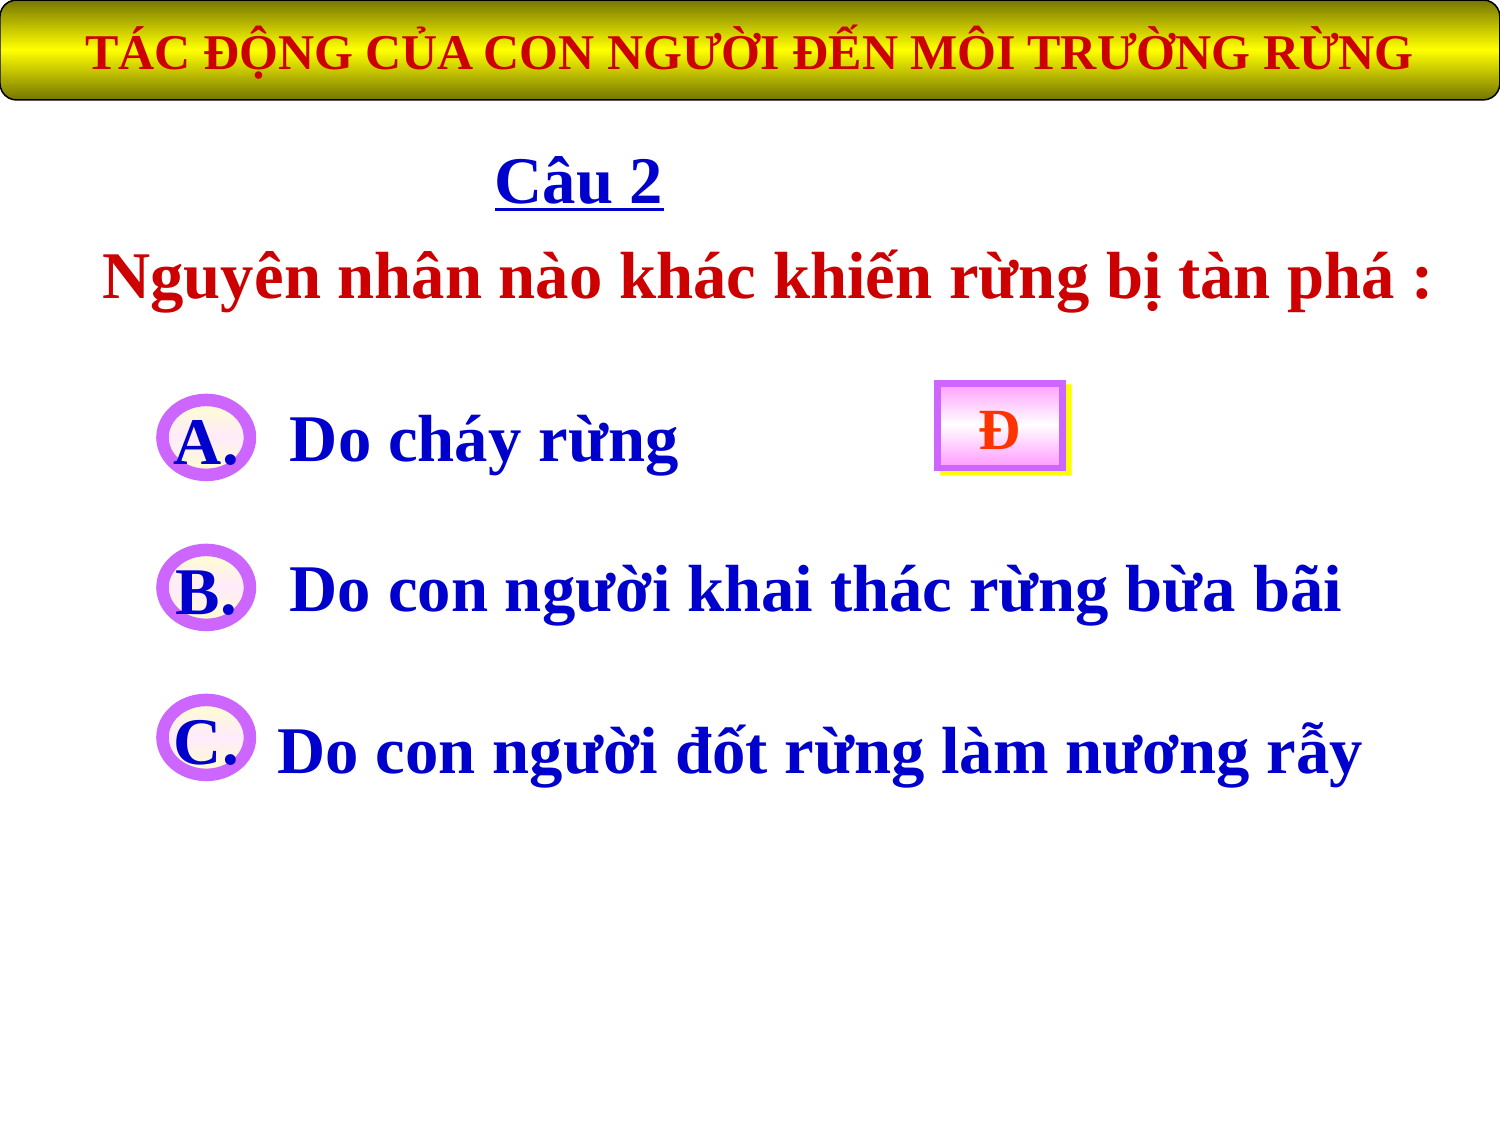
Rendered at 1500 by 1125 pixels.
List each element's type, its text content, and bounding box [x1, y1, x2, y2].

text_box C. [162, 699, 250, 775]
text_box A. [162, 400, 250, 475]
text_box Do con người khai thác rừng bừa bãi [275, 537, 1363, 633]
text_box Do cháy rừng [274, 387, 863, 483]
text_box Đ [937, 383, 1063, 469]
text_box B. [162, 549, 250, 625]
text_box Do con người đốt rừng làm nương rẫy [262, 699, 1388, 795]
text_box TÁC ĐỘNG CỦA CON NGƯỜI ĐẾN MÔI TRƯỜNG RỪNG [0, 0, 1500, 100]
text_box Câu 2 [462, 129, 738, 225]
text_box Nguyên nhân nào khác khiến rừng bị tàn phá : [87, 224, 1450, 400]
